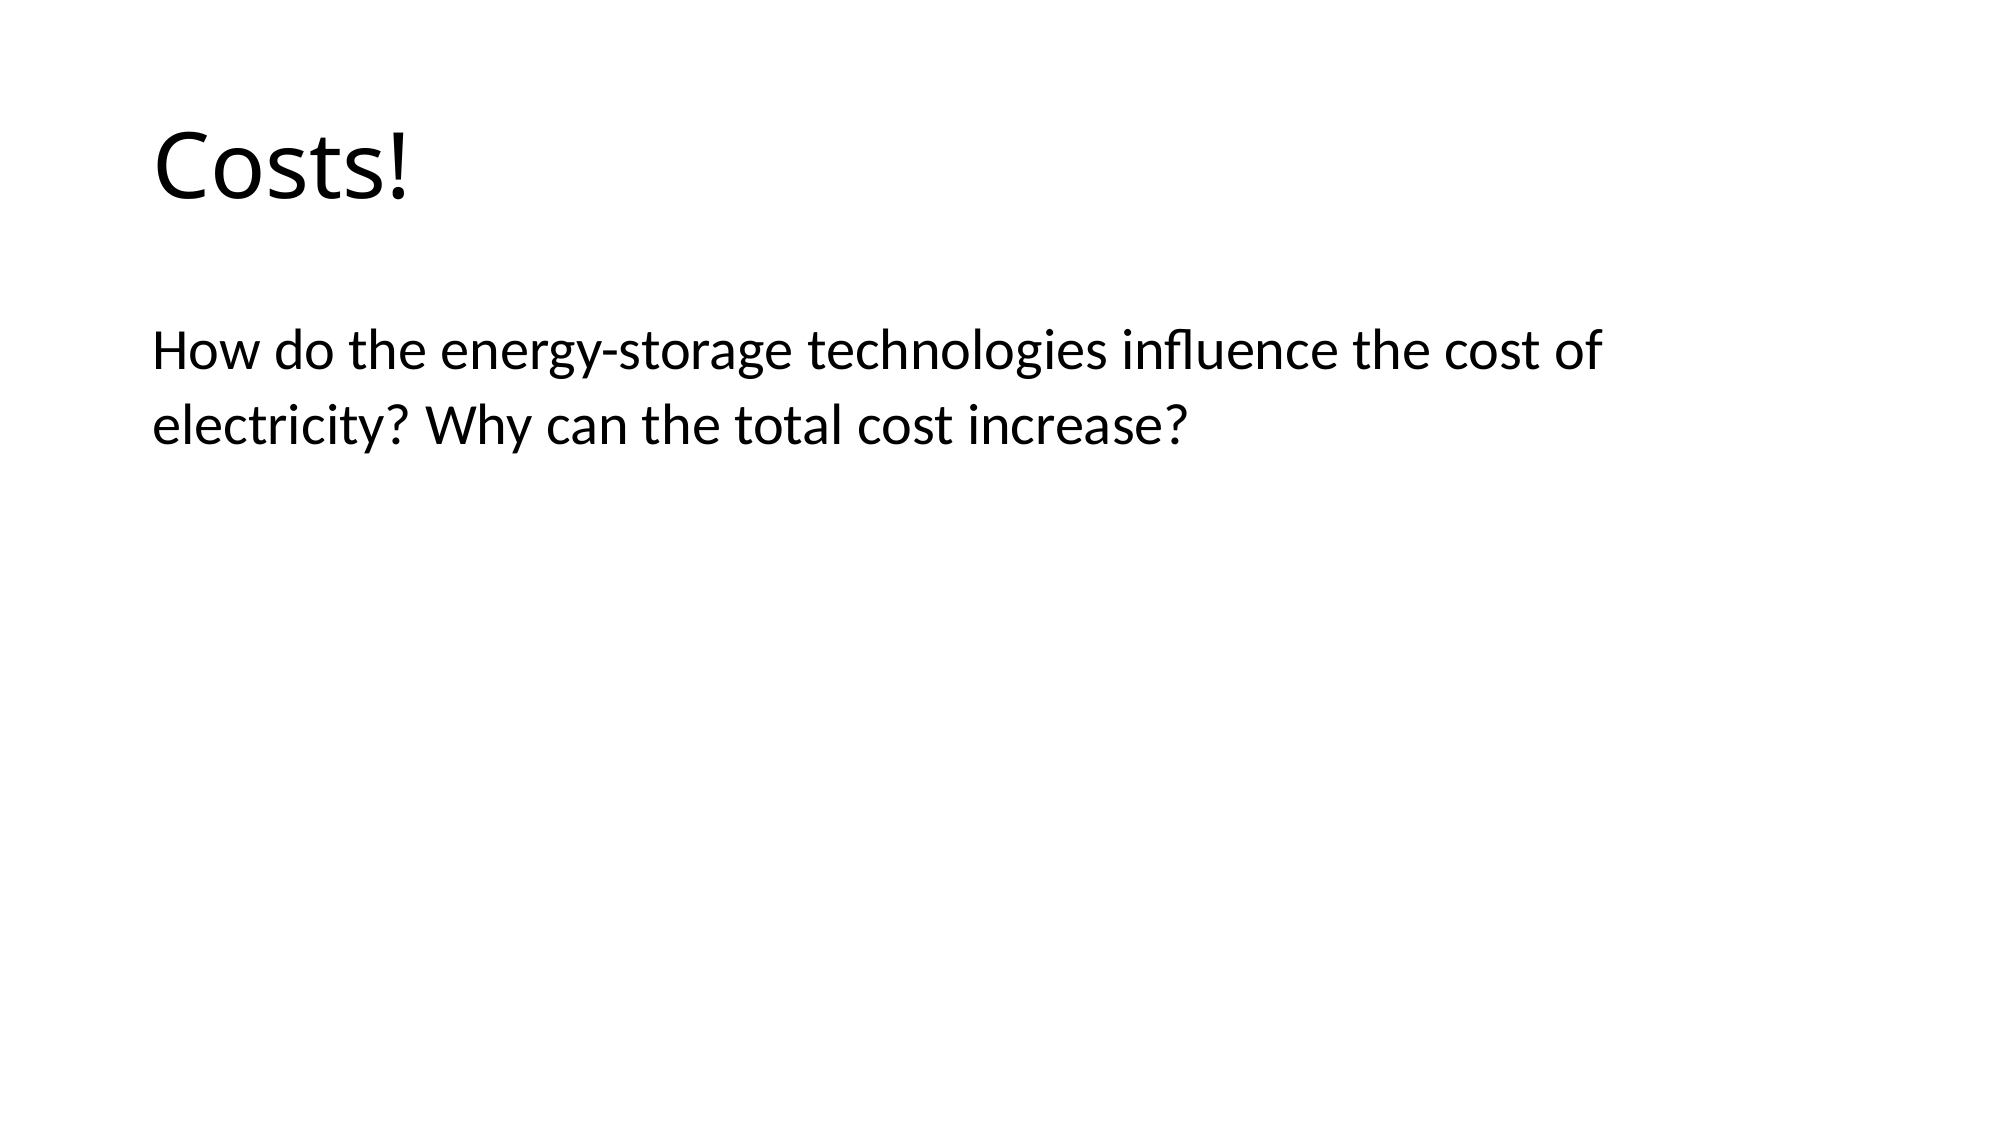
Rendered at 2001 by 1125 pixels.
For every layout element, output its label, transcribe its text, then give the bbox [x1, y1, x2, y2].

list How do the energy-storage technologies influence the cost of electricity? Why can the total cost increase? [137, 299, 1863, 1014]
title Costs! [137, 59, 1863, 278]
